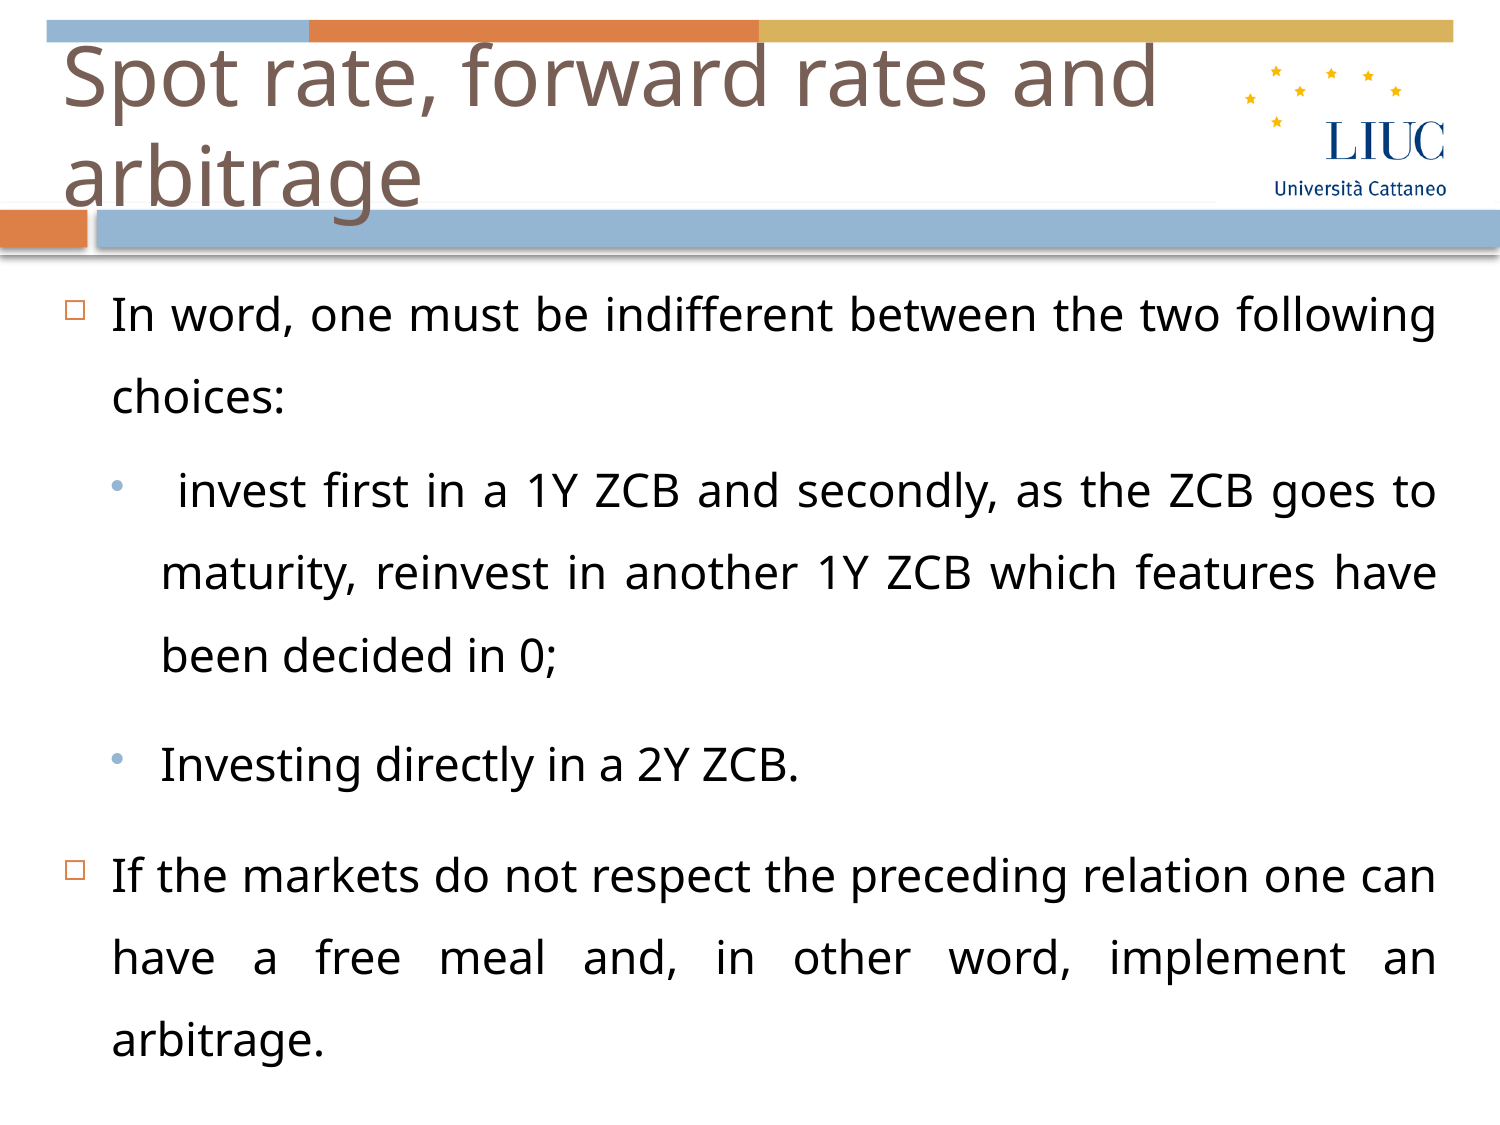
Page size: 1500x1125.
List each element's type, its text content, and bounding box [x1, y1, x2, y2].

picture [1235, 42, 1495, 205]
list In word, one must be indifferent between the two following choices: invest first in a 1Y ZCB and secondly, as the ZCB goes to maturity, reinvest in another 1Y ZCB which features have been decided in 0; Investing directly in a 2Y ZCB. If the markets do not respect the preceding relation one can have a free meal and, in other word, implement an arbitrage. [47, 255, 1454, 1083]
title Spot rate, forward rates and arbitrage [47, 42, 1235, 206]
